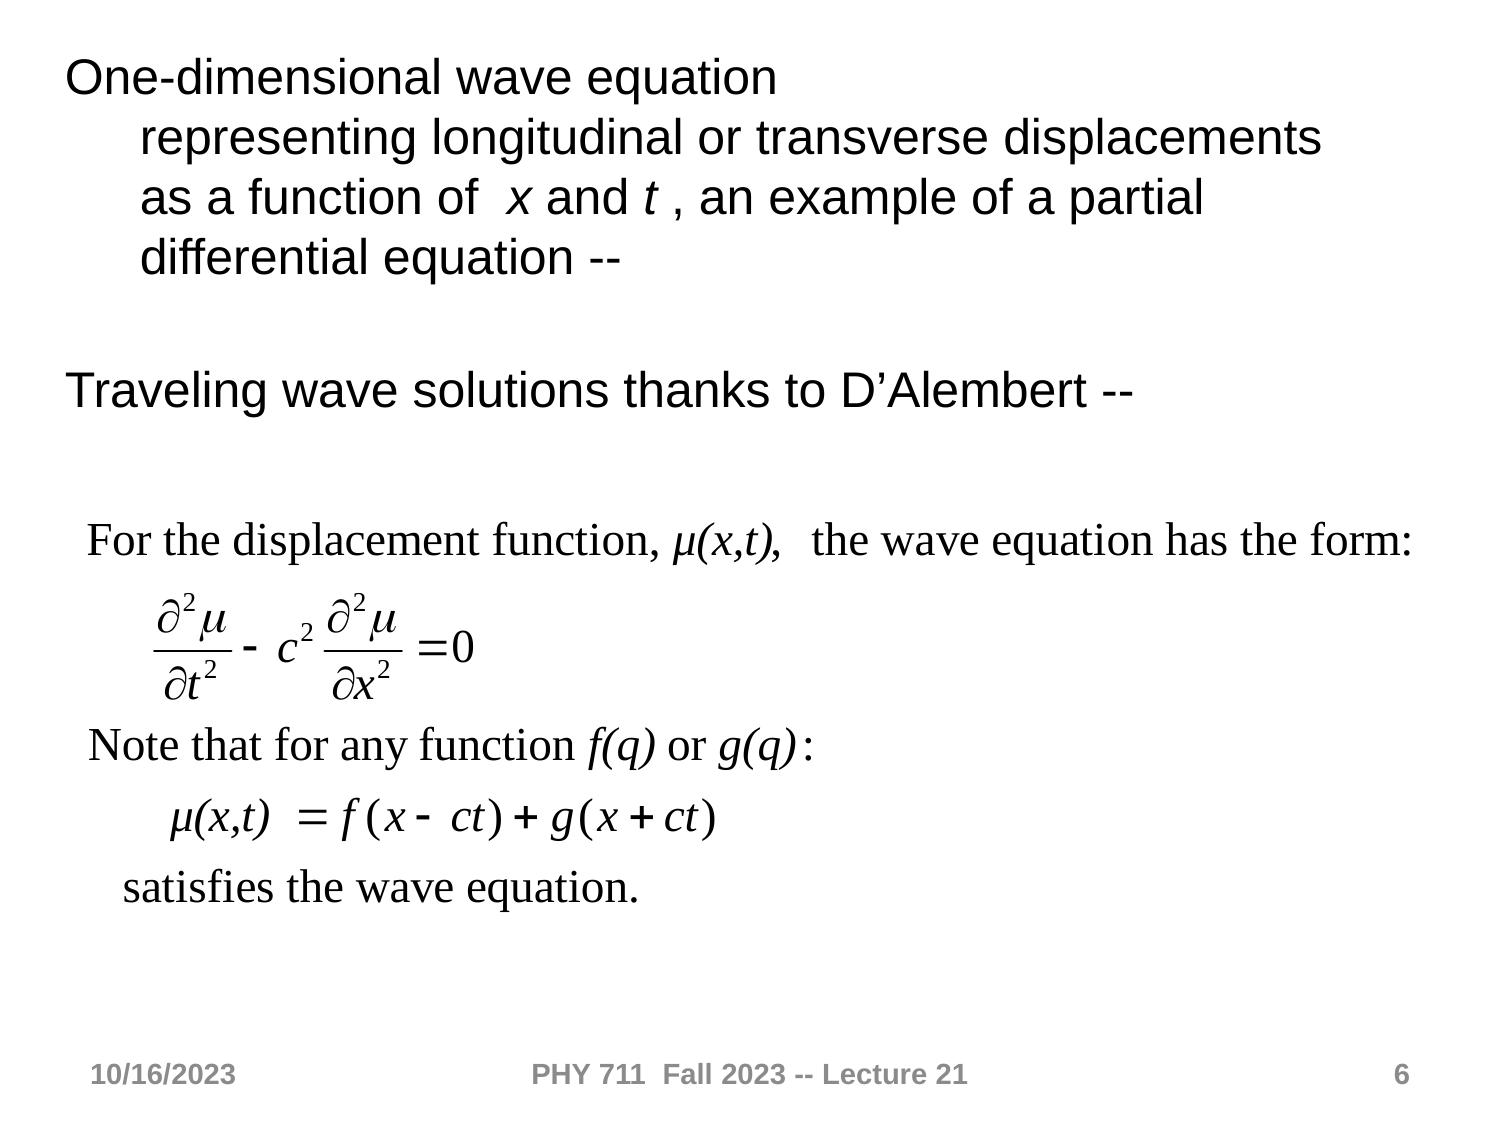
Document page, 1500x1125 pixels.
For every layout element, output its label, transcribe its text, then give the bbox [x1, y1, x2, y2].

text_box Traveling wave solutions thanks to D’Alembert -- [50, 349, 1500, 425]
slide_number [75, 1042, 425, 1103]
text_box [79, 512, 1431, 923]
text_box One-dimensional wave equation representing longitudinal or transverse displacements as a function of x and t , an example of a partial differential equation -- [50, 37, 1363, 293]
footer PHY 711 Fall 2023 -- Lecture 21 [512, 1042, 988, 1103]
slide_number 6 [1074, 1042, 1425, 1103]
